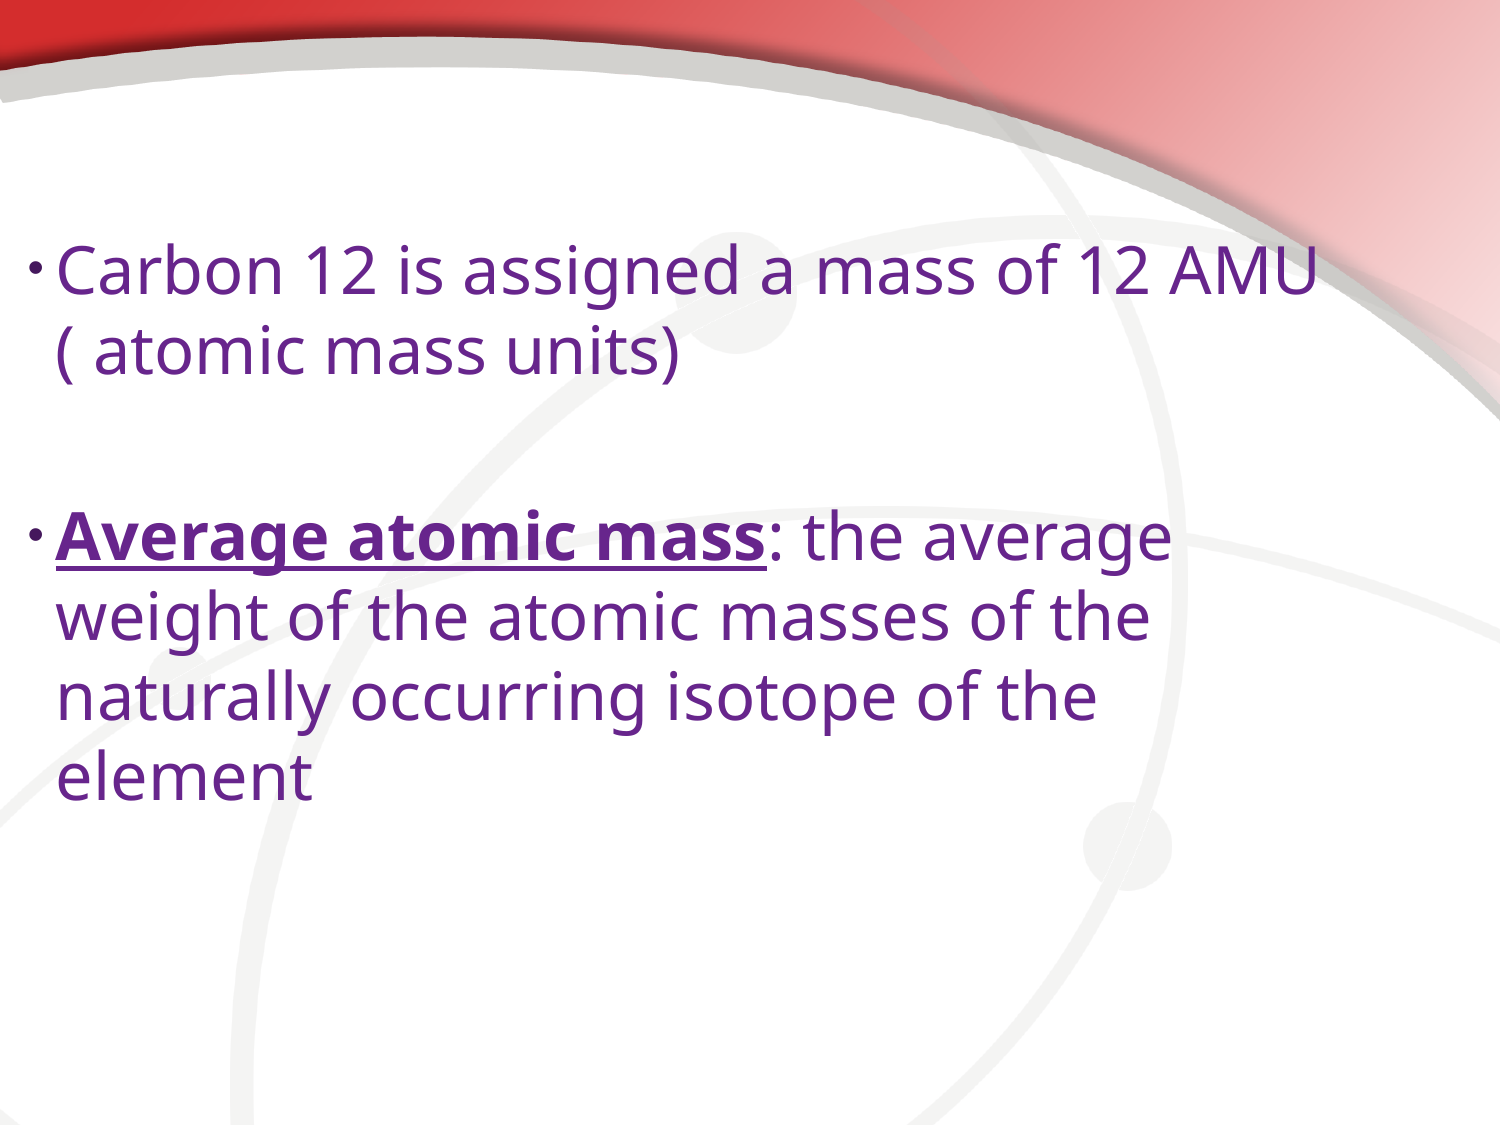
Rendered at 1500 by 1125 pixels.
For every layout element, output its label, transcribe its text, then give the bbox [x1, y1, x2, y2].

list Carbon 12 is assigned a mass of 12 AMU ( atomic mass units) Average atomic mass: the average weight of the atomic masses of the naturally occurring isotope of the element [12, 219, 1363, 1051]
picture [0, 0, 1500, 1125]
